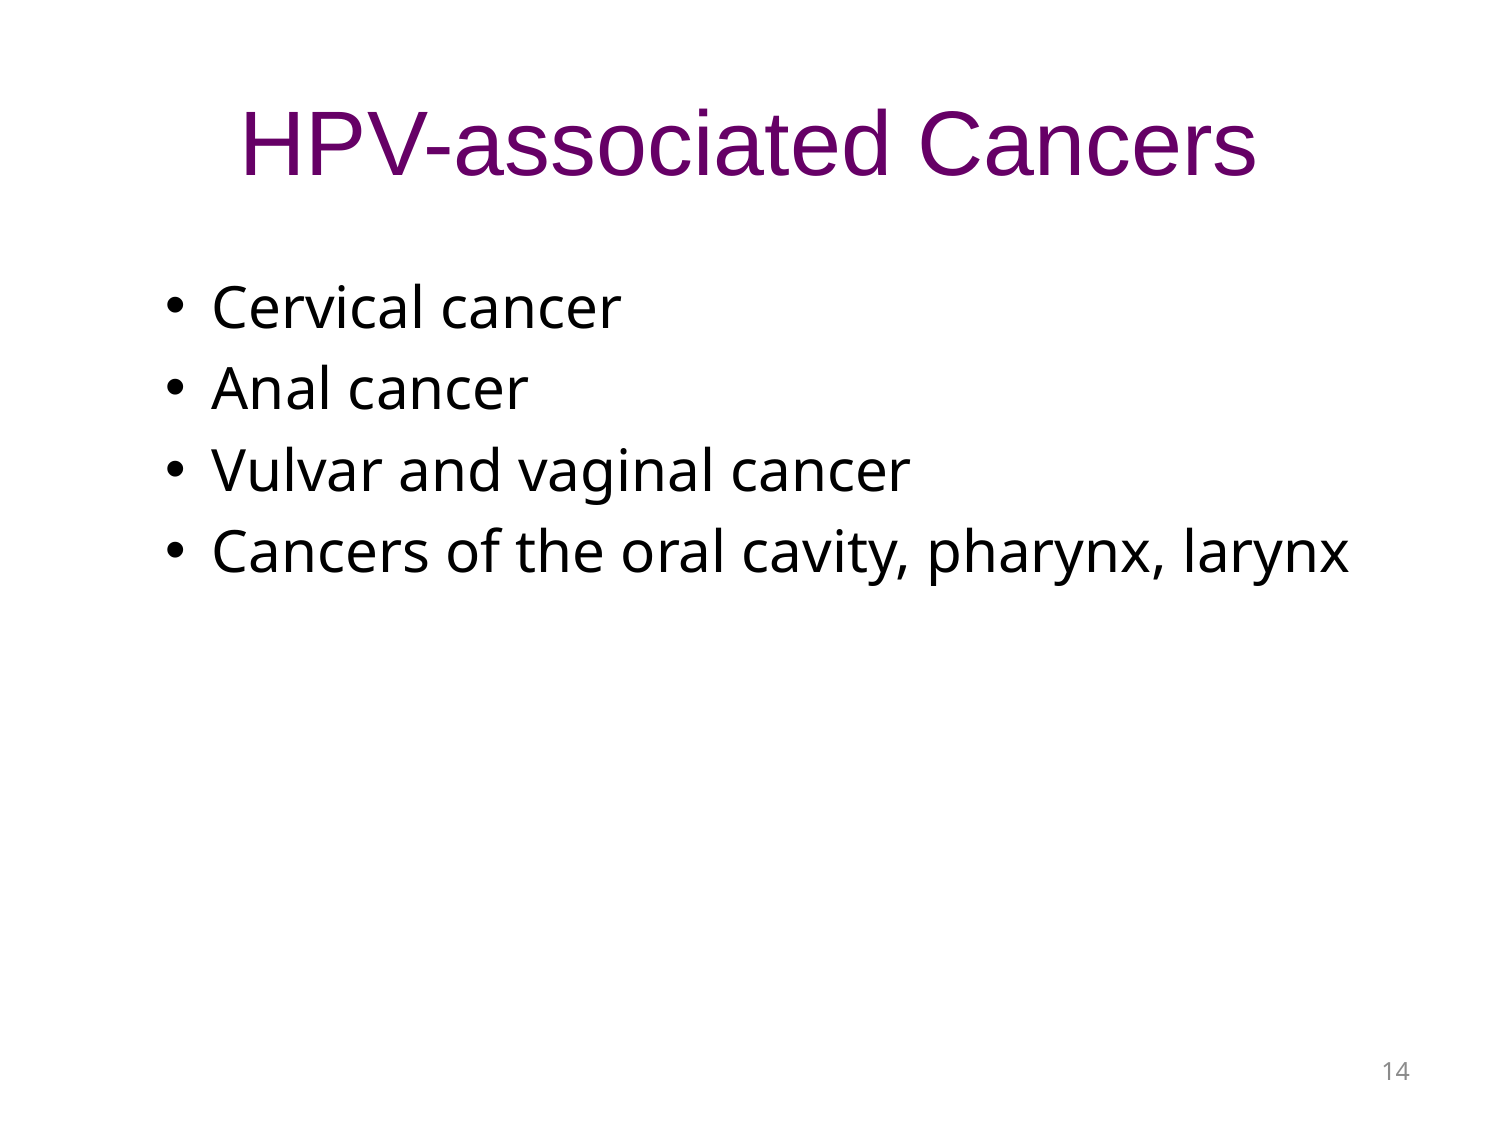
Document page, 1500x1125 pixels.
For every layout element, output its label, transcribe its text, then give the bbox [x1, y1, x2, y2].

title HPV-associated Cancers [75, 45, 1425, 233]
slide_number 14 [1074, 1042, 1425, 1103]
text_box Cervical cancer Anal cancer Vulvar and vaginal cancer Cancers of the oral cavity, pharynx, larynx [74, 262, 1425, 975]
